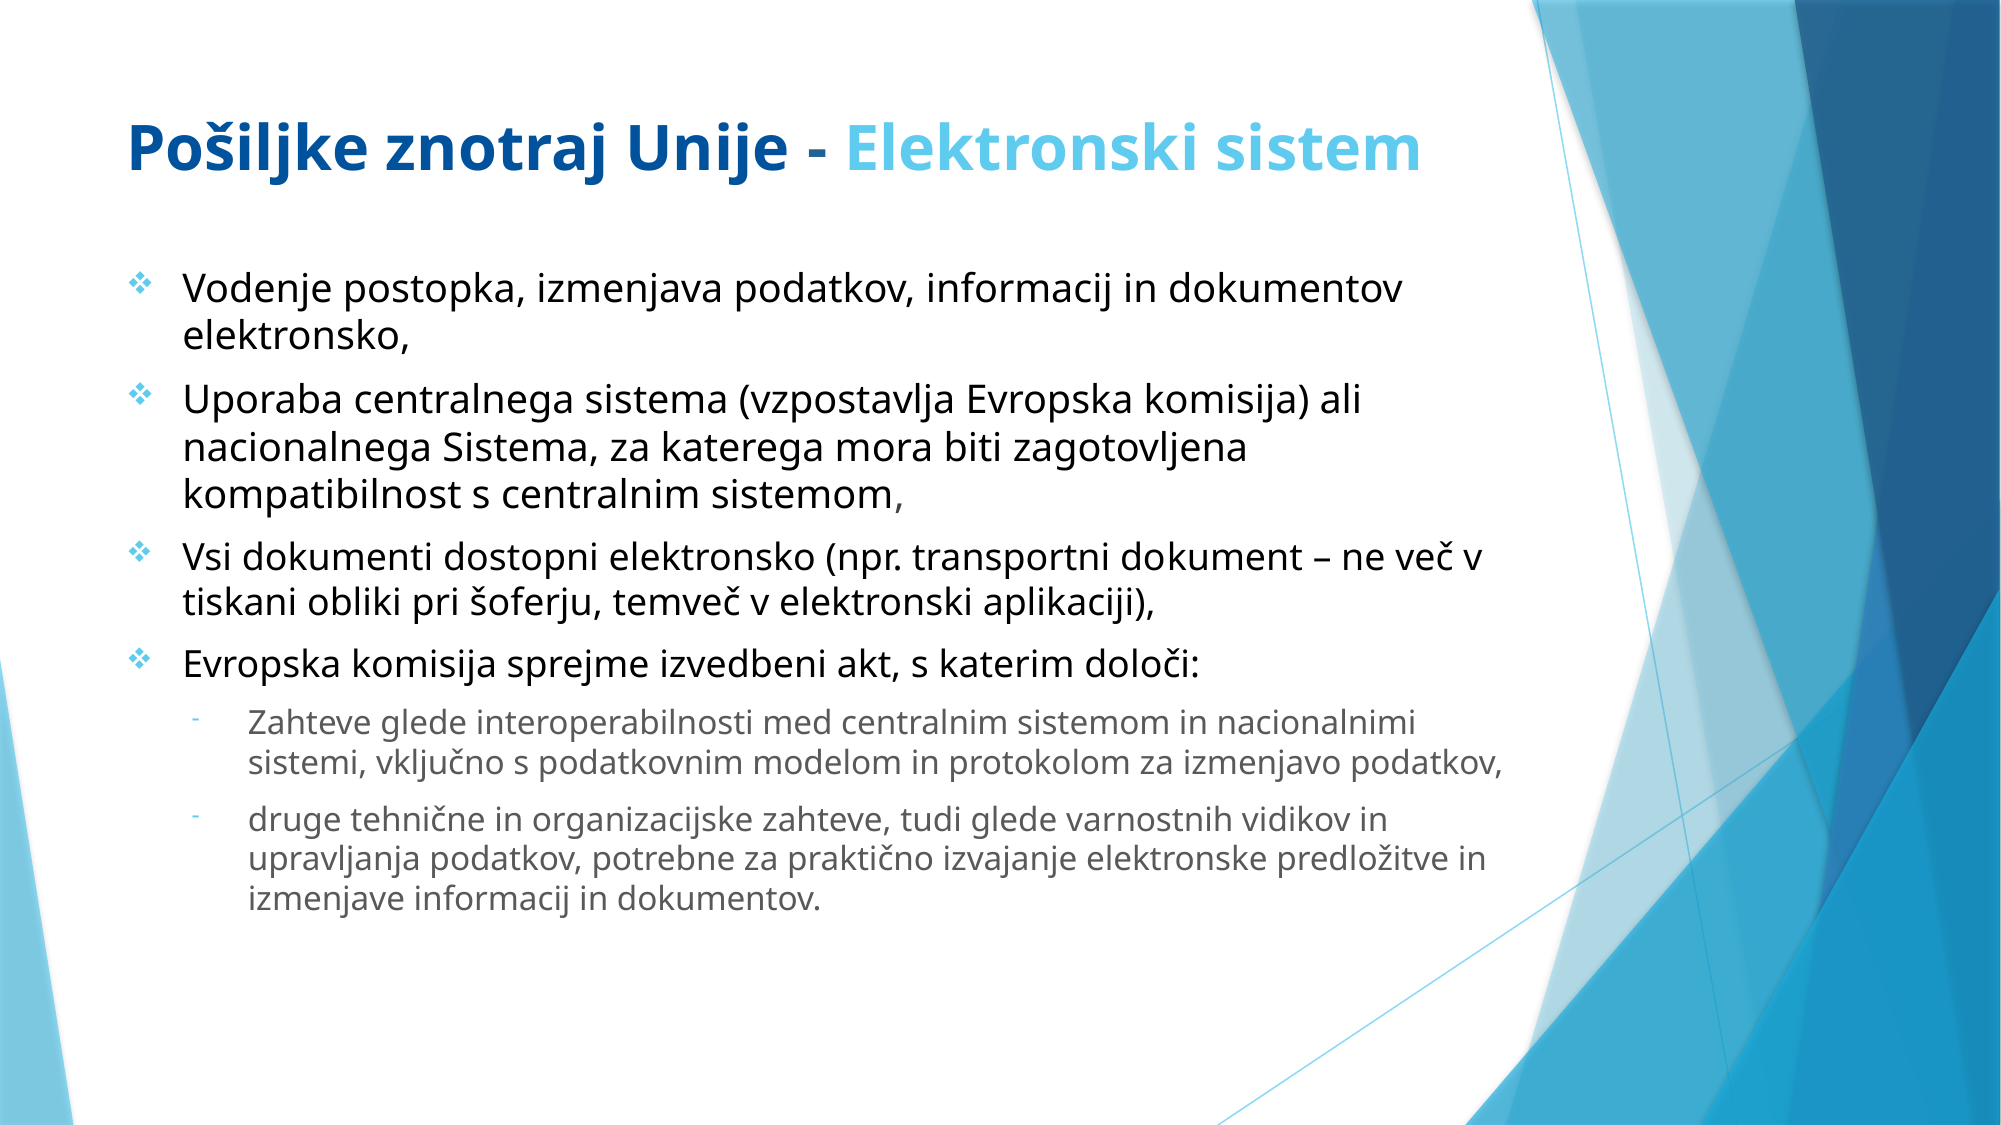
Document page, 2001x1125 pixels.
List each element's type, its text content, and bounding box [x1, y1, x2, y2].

title Pošiljke znotraj Unije - Elektronski sistem [111, 99, 1522, 243]
list Vodenje postopka, izmenjava podatkov, informacij in dokumentov elektronsko, Uporaba centralnega sistema (vzpostavlja Evropska komisija) ali nacionalnega Sistema, za katerega mora biti zagotovljena kompatibilnost s centralnim sistemom, Vsi dokumenti dostopni elektronsko (npr. transportni dokument – ne več v tiskani obliki pri šoferju, temveč v elektronski aplikaciji), Evropska komisija sprejme izvedbeni akt, s katerim določi: Zahteve glede interoperabilnosti med centralnim sistemom in nacionalnimi sistemi, vključno s podatkovnim modelom in protokolom za izmenjavo podatkov, druge tehnične in organizacijske zahteve, tudi glede varnostnih vidikov in upravljanja podatkov, potrebne za praktično izvajanje elektronske predložitve in izmenjave informacij in dokumentov. [111, 255, 1522, 992]
